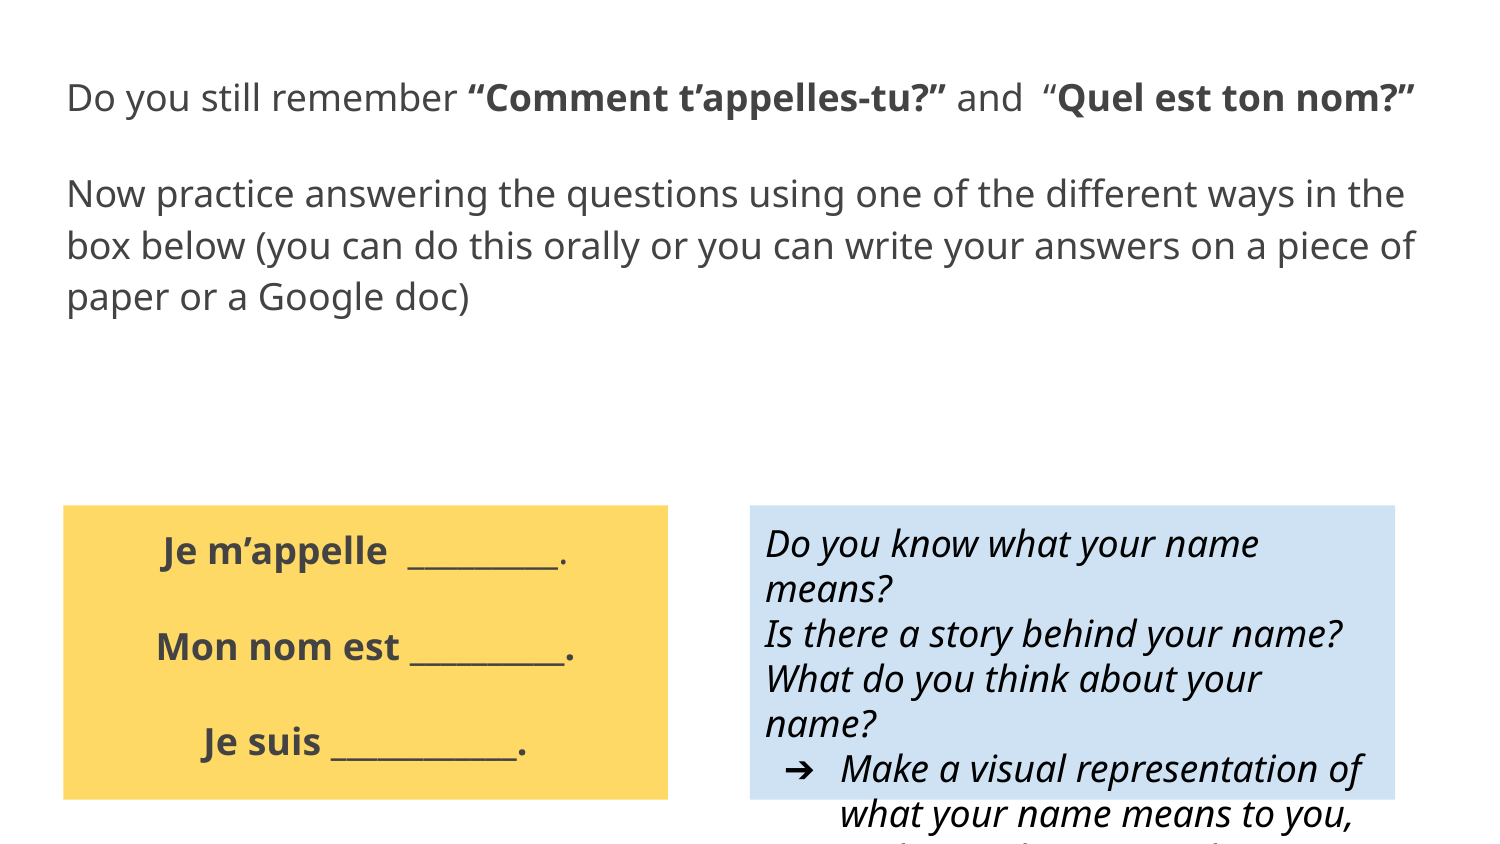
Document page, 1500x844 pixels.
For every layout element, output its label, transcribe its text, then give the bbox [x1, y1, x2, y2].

text_box Je m’appelle _________. Mon nom est __________. Je suis ____________. [63, 505, 668, 800]
list Do you still remember “Comment t’appelles-tu?” and “Quel est ton nom?” Now practice answering the questions using one of the different ways in the box below (you can do this orally or you can write your answers on a piece of paper or a Google doc) [51, 52, 1449, 484]
text_box Do you know what your name means? Is there a story behind your name? What do you think about your name? Make a visual representation of what your name means to you, such as a drawing, or loose parts. [749, 505, 1396, 800]
